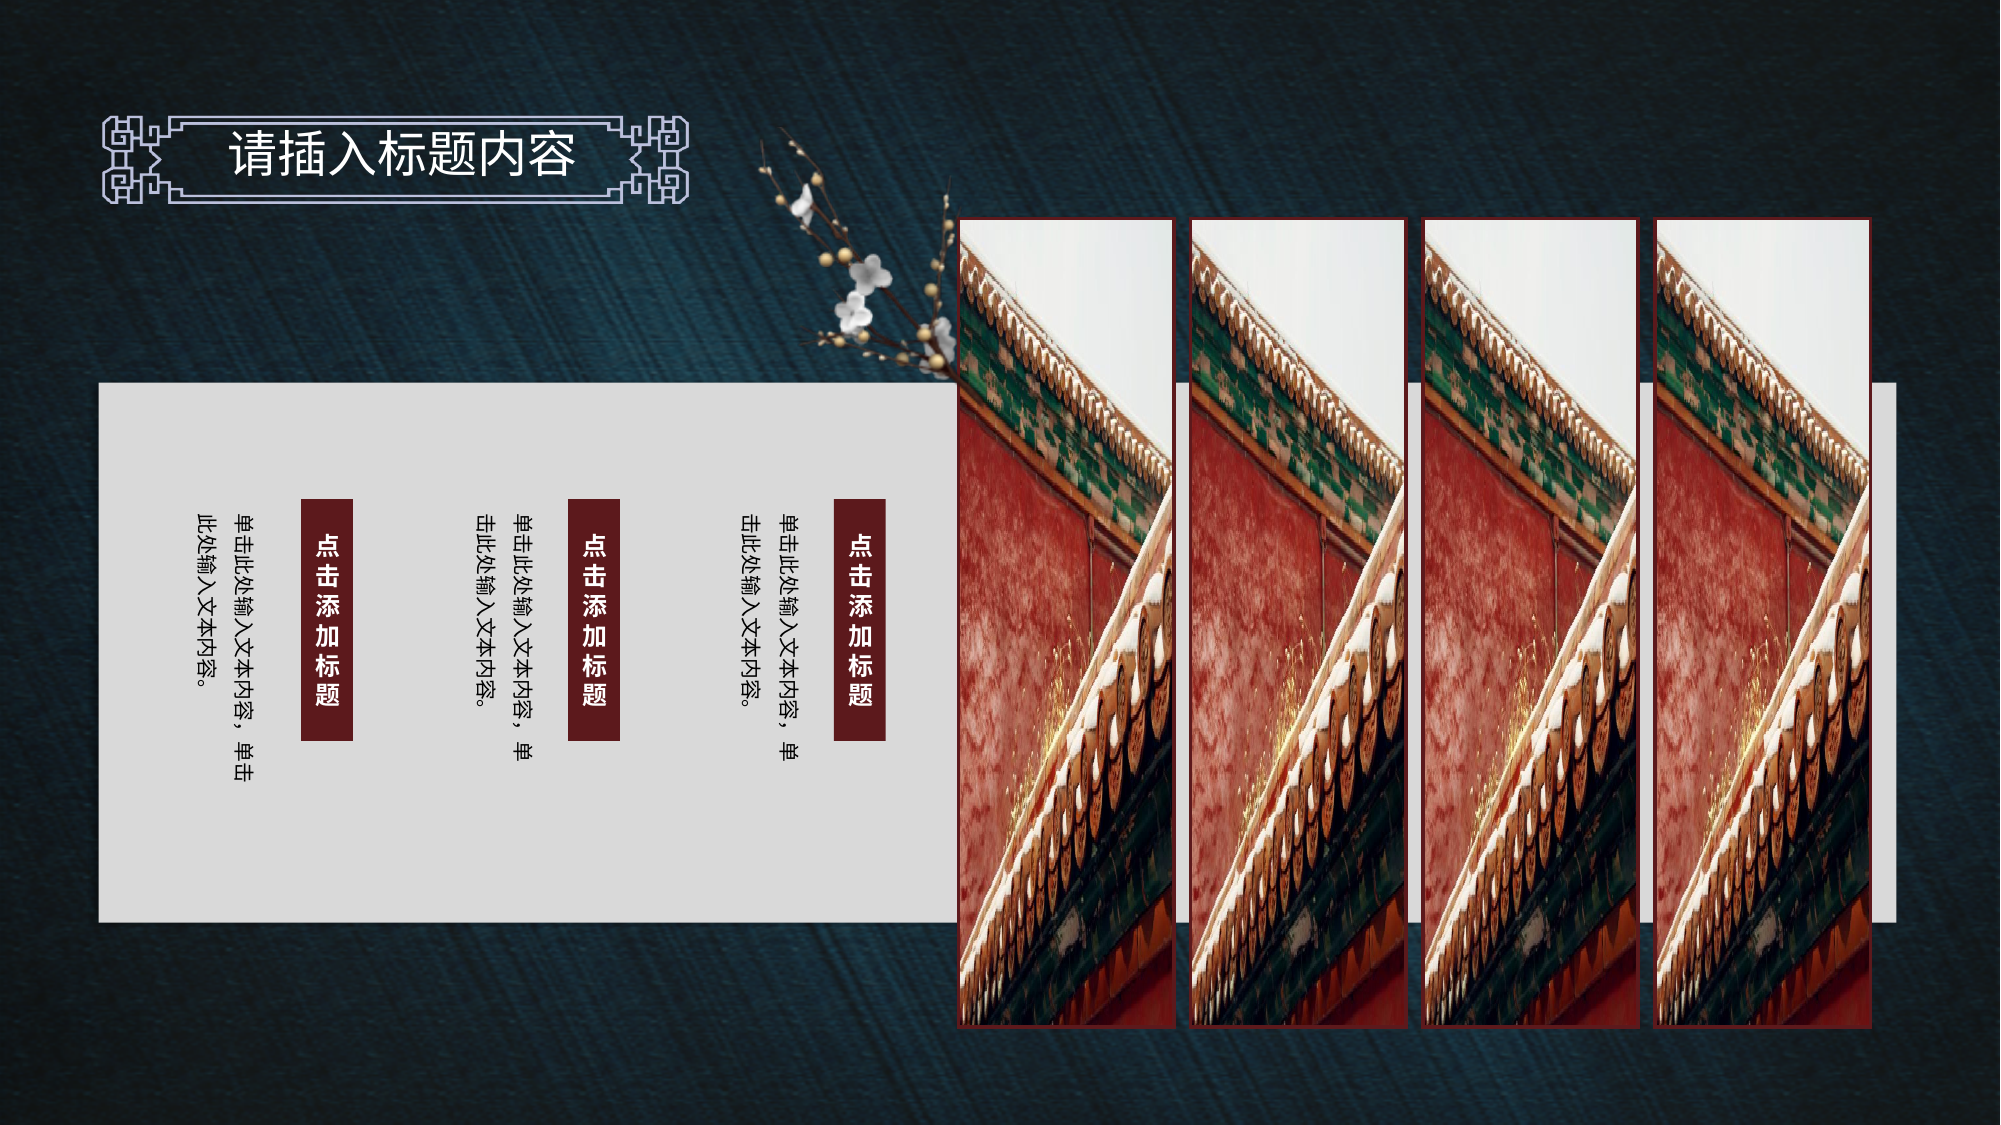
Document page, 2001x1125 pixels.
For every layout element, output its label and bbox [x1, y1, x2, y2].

text_box [728, 127, 1871, 1028]
text_box [65, 96, 703, 249]
picture [0, 0, 2000, 1125]
